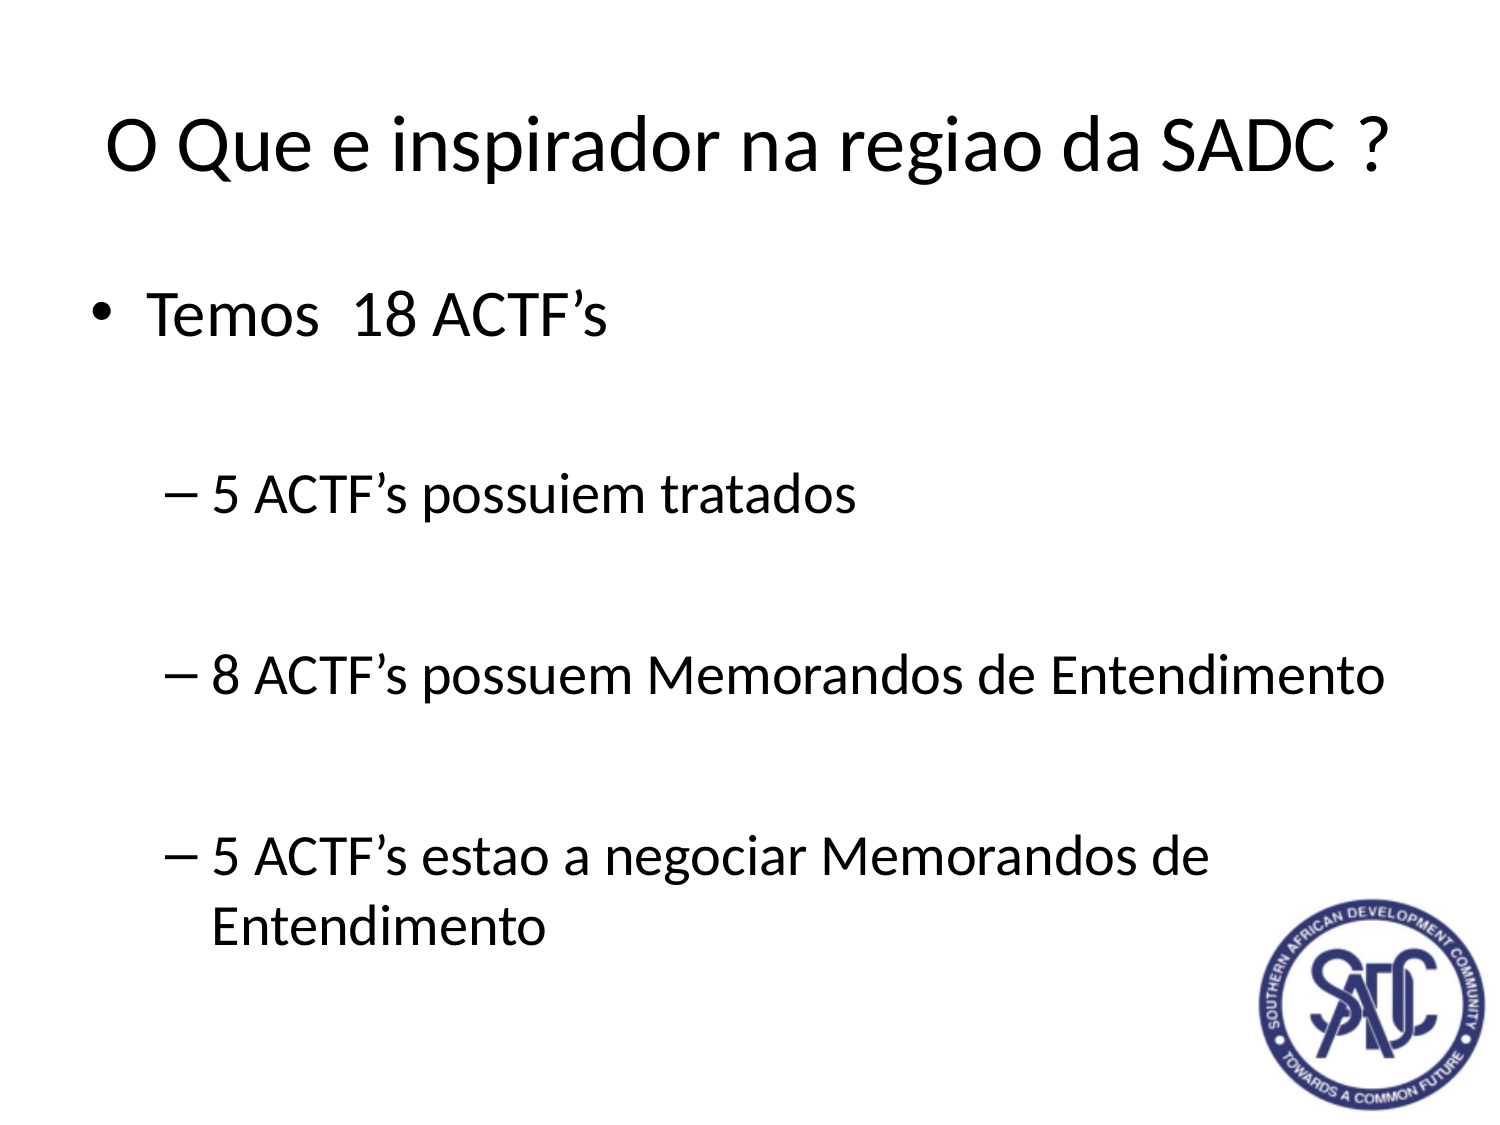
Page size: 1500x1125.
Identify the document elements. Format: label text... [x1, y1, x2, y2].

list Temos 18 ACTF’s 5 ACTF’s possuiem tratados 8 ACTF’s possuem Memorandos de Entendimento 5 ACTF’s estao a negociar Memorandos de Entendimento [75, 262, 1425, 1005]
title O Que e inspirador na regiao da SADC ? [75, 45, 1425, 233]
picture [1256, 897, 1493, 1113]
